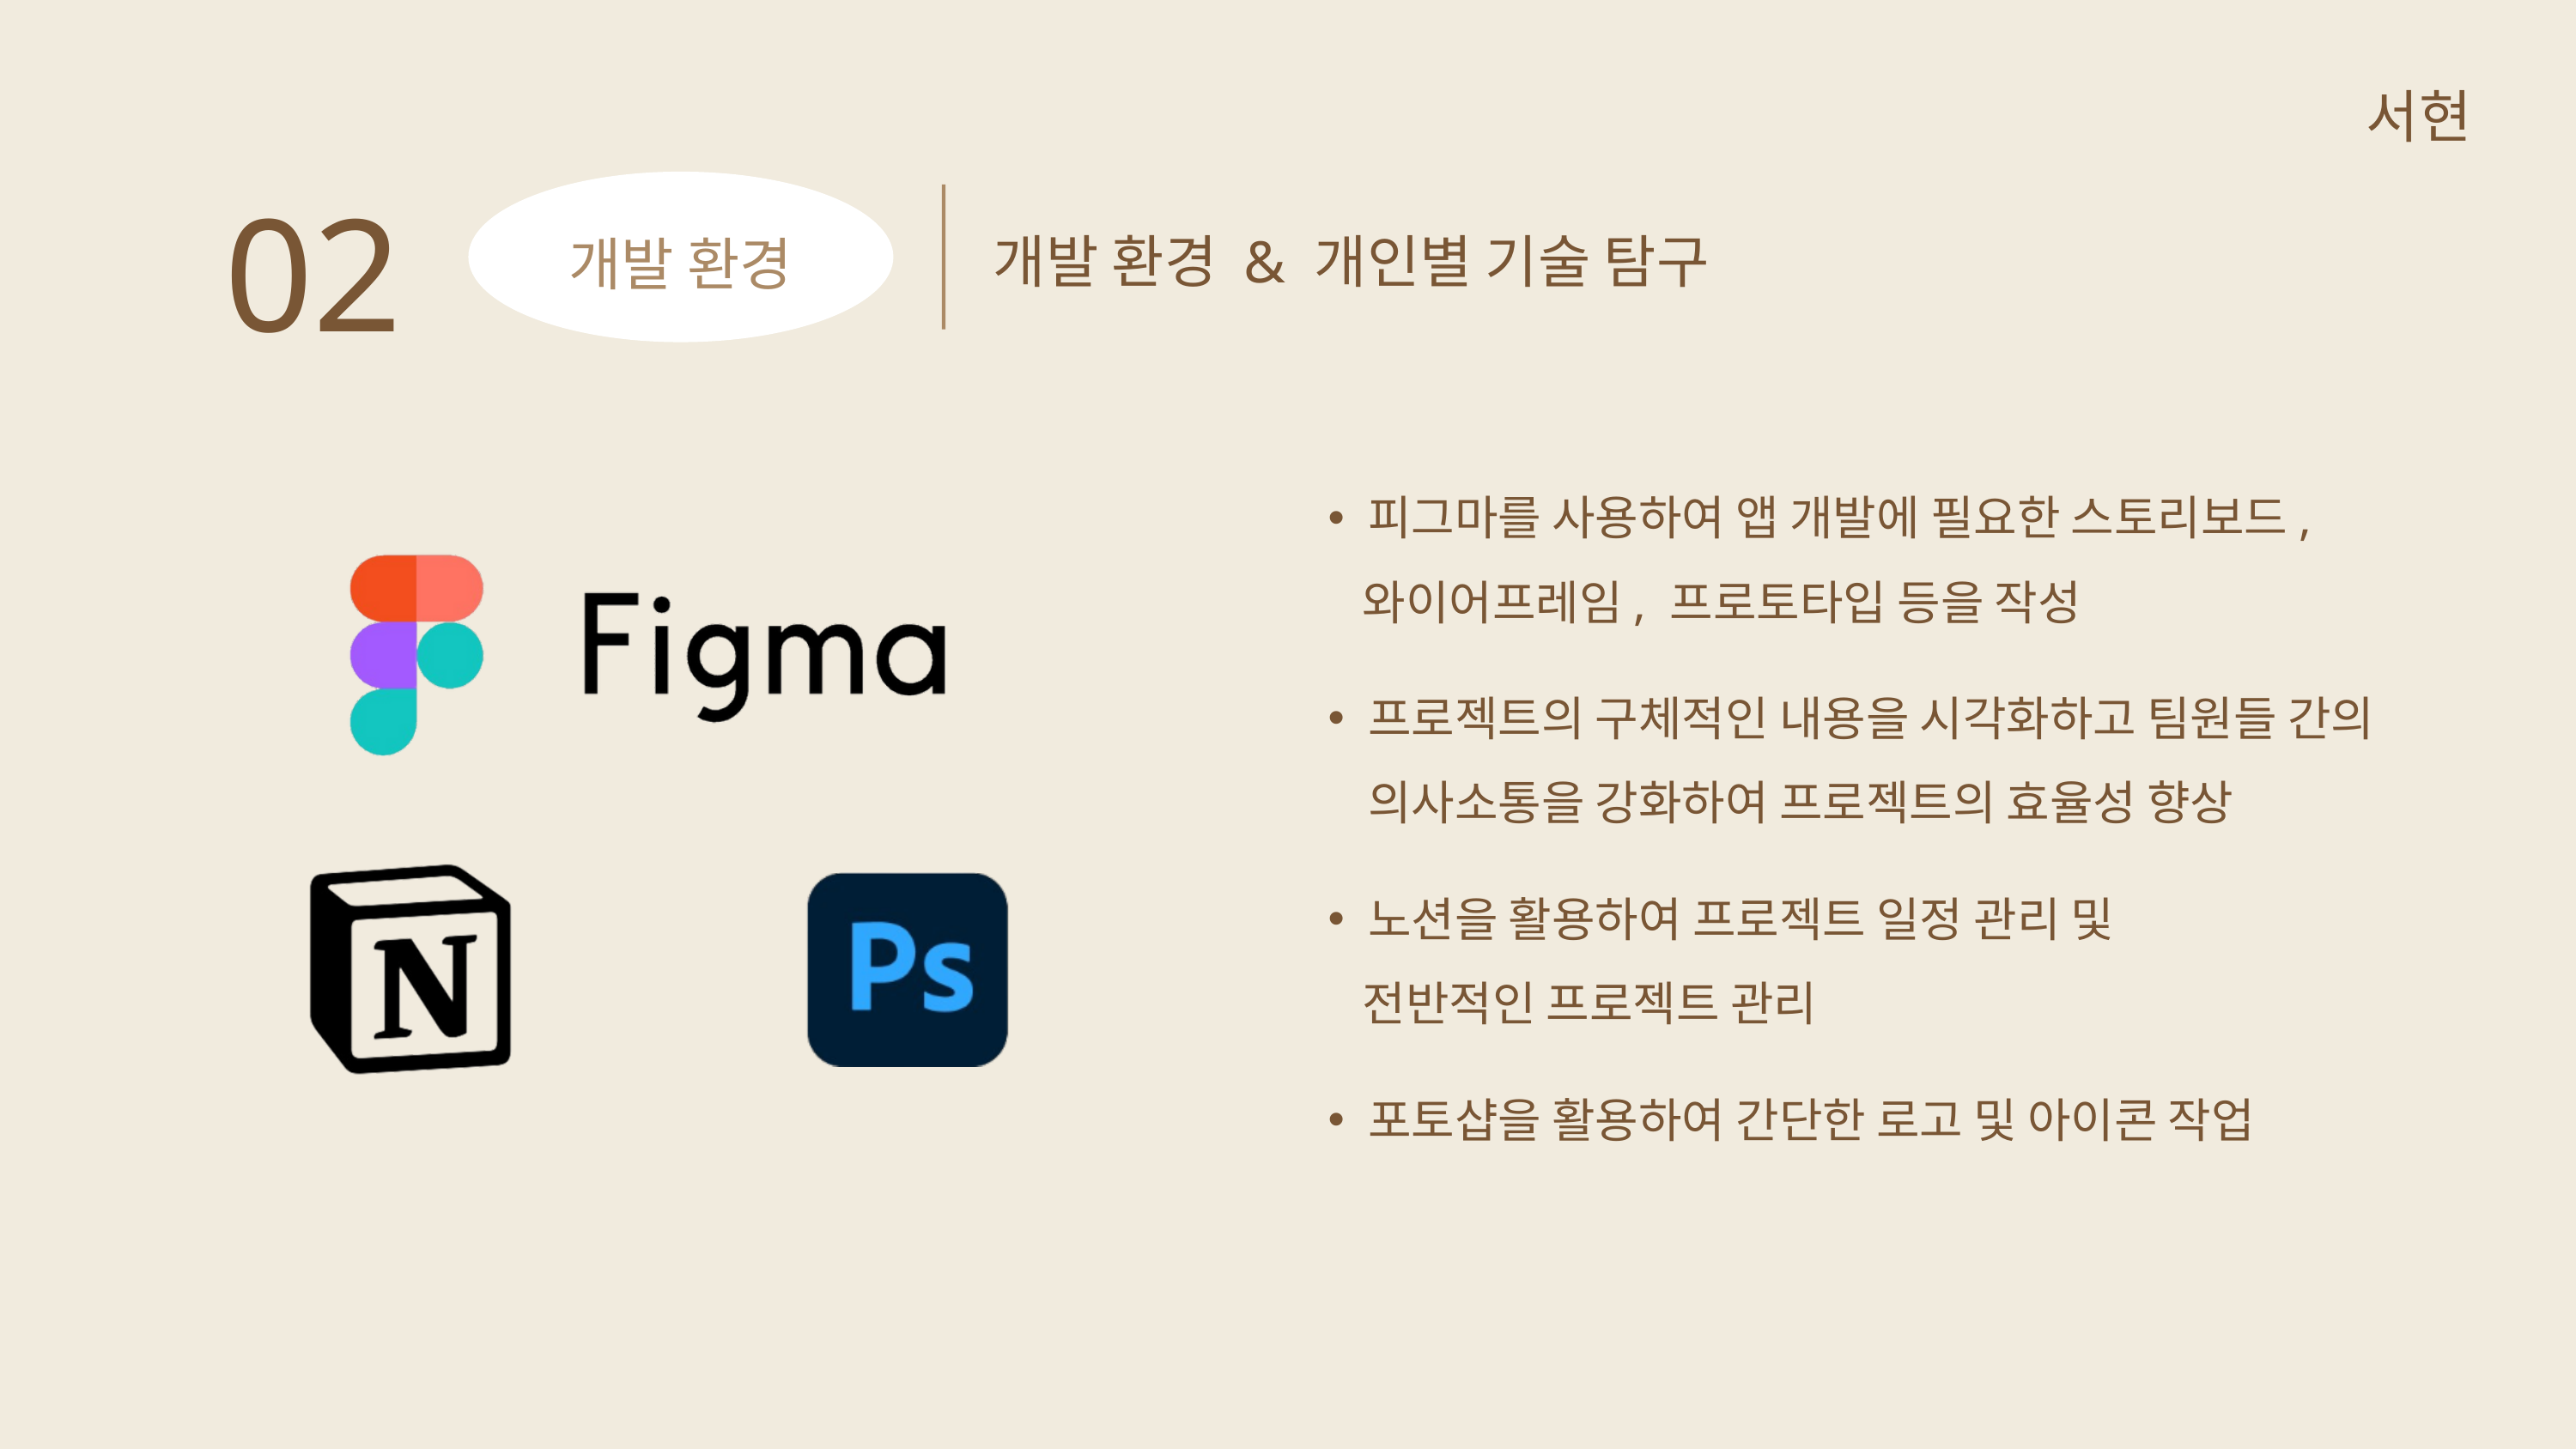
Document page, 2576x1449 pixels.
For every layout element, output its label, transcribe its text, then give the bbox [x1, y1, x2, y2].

text_box 서현 [2366, 69, 2496, 149]
text_box 피그마를 사용하여 앱 개발에 필요한 스토리보드, 와이어프레임, 프로토타입 등을 작성 프로젝트의 구체적인 내용을 시각화하고 팀원들 간의 의사소통을 강화하여 프로젝트의 효율성 향상 노션을 활용하여 프로젝트 일정 관리 및 전반적인 프로젝트 관리 포토샵을 활용하여 간단한 로고 및 아이콘 작업 [1288, 460, 2415, 1147]
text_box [223, 163, 1750, 350]
text_box [308, 524, 969, 781]
text_box [804, 872, 1010, 1067]
text_box [308, 849, 526, 1090]
